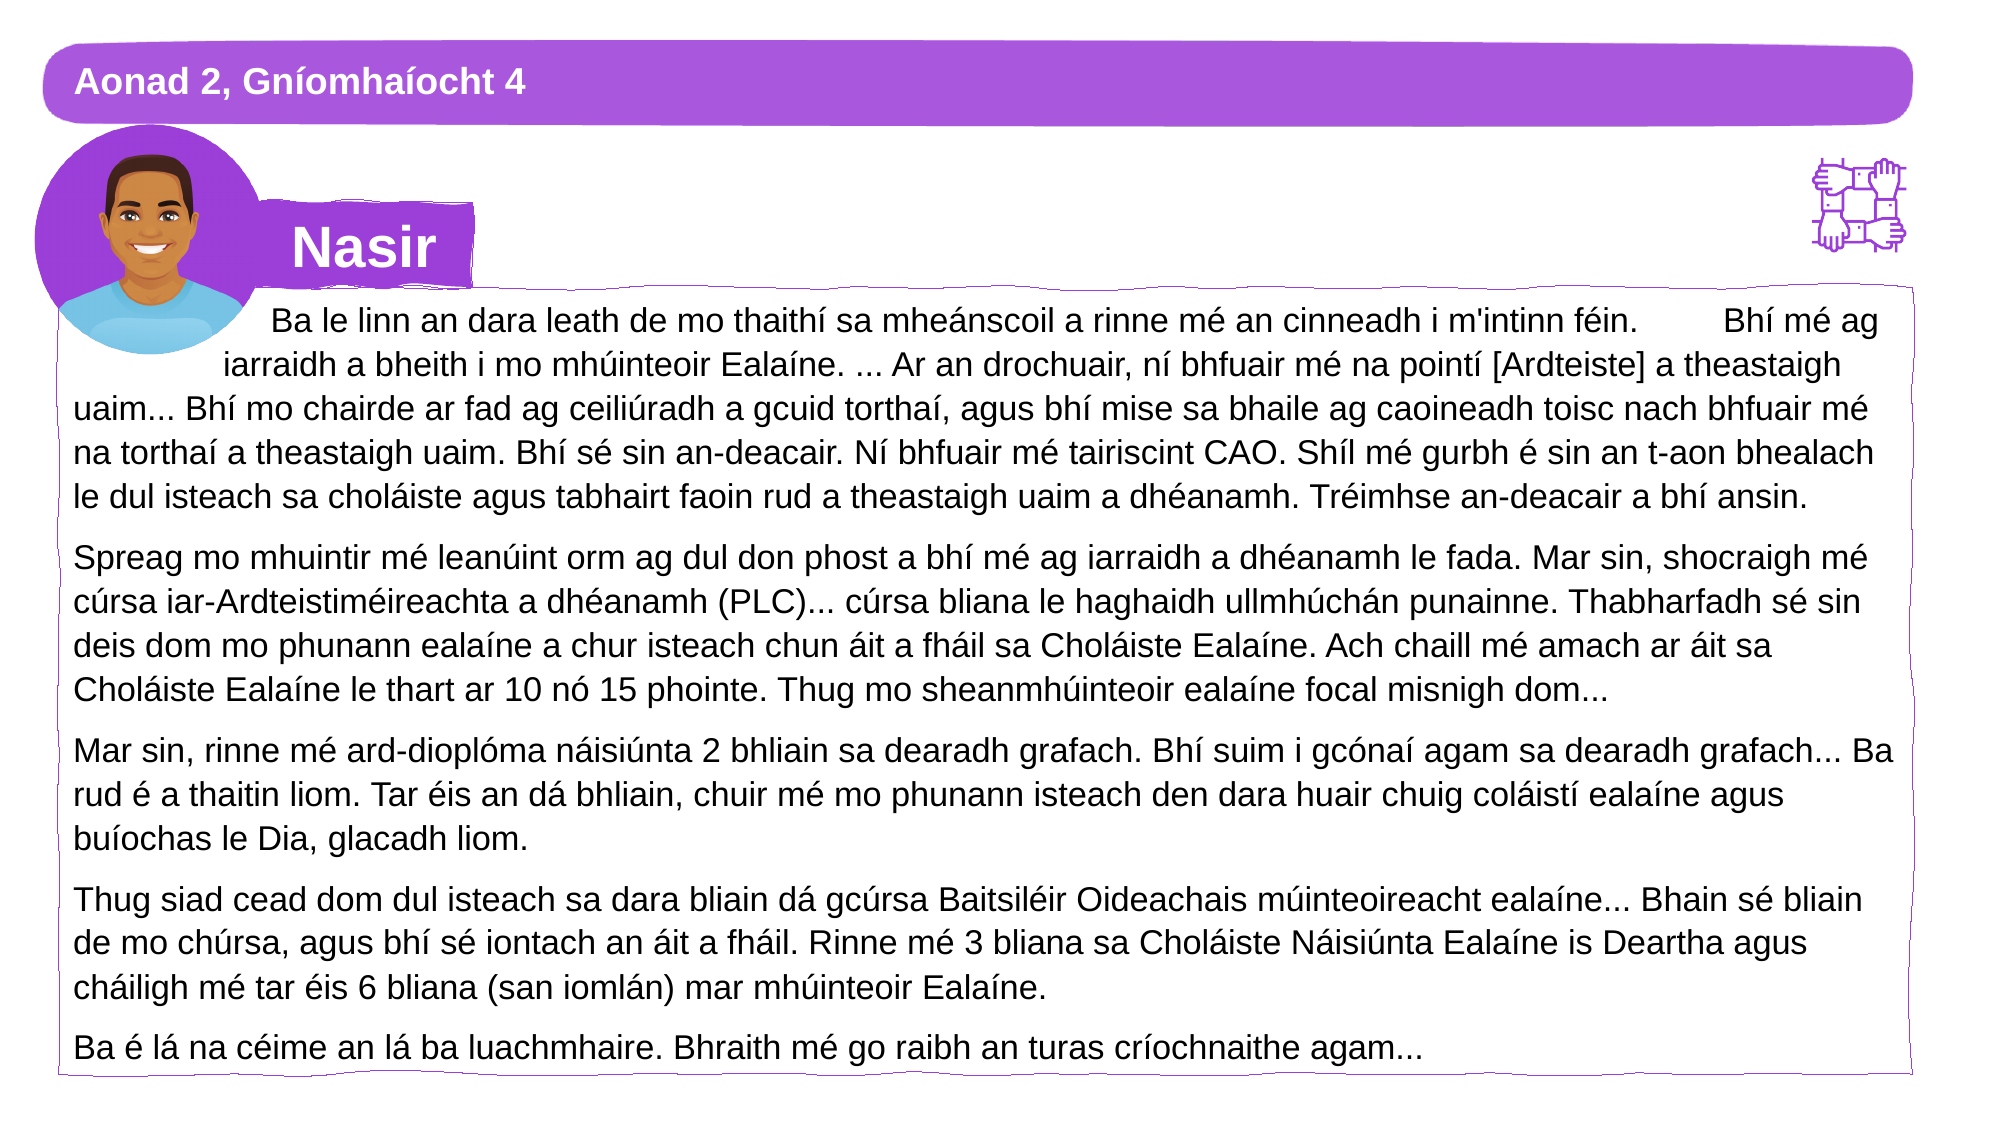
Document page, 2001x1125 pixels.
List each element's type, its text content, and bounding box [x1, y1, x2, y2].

text_box Nasir [271, 199, 475, 290]
title Aonad 2, Gníomhaíocht 4 [58, 53, 1444, 112]
text_box Ba le linn an dara leath de mo thaithí sa mheánscoil a rinne mé an cinneadh i m'intinn féin. Bhí mé ag iarraidh a bheith i mo mhúinteoir Ealaíne. ... Ar an drochuair, ní bhfuair mé na pointí [Ardteiste] a theastaigh uaim... Bhí mo chairde ar fad ag ceiliúradh a gcuid torthaí, agus bhí mise sa bhaile ag caoineadh toisc nach bhfuair mé na torthaí a theastaigh uaim. Bhí sé sin an-deacair. Ní bhfuair mé tairiscint CAO. Shíl mé gurbh é sin an t-aon bhealach le dul isteach sa choláiste agus tabhairt faoin rud a theastaigh uaim a dhéanamh. Tréimhse an-deacair a bhí ansin. Spreag mo mhuintir mé leanúint orm ag dul don phost a bhí mé ag iarraidh a dhéanamh le fada. Mar sin, shocraigh mé cúrsa iar-Ardteistiméireachta a dhéanamh (PLC)... cúrsa bliana le haghaidh ullmhúchán punainne. Thabharfadh sé sin deis dom mo phunann ealaíne a chur isteach chun áit a fháil sa Choláiste Ealaíne. Ach chaill mé amach ar áit sa Choláiste Ealaíne le thart ar 10 nó 15 phointe. Thug mo sheanmhúinteoir ealaíne focal misnigh dom... Mar sin, rinne mé ard-dioplóma náisiúnta 2 bhliain sa dearadh grafach. Bhí suim i gcónaí agam sa dearadh grafach... Ba rud é a thaitin liom. Tar éis an dá bhliain, chuir mé mo phunann isteach den dara huair chuig coláistí ealaíne agus buíochas le Dia, glacadh liom. Thug siad cead dom dul isteach sa dara bliain dá gcúrsa Baitsiléir Oideachais múinteoireacht ealaíne... Bhain sé bliain de mo chúrsa, agus bhí sé iontach an áit a fháil. Rinne mé 3 bliana sa Choláiste Náisiúnta Ealaíne is Deartha agus cháiligh mé tar éis 6 bliana (san iomlán) mar mhúinteoir Ealaíne. Ba é lá na céime an lá ba luachmhaire. Bhraith mé go raibh an turas críochnaithe agam... [56, 285, 1915, 1077]
picture [34, 37, 1942, 357]
